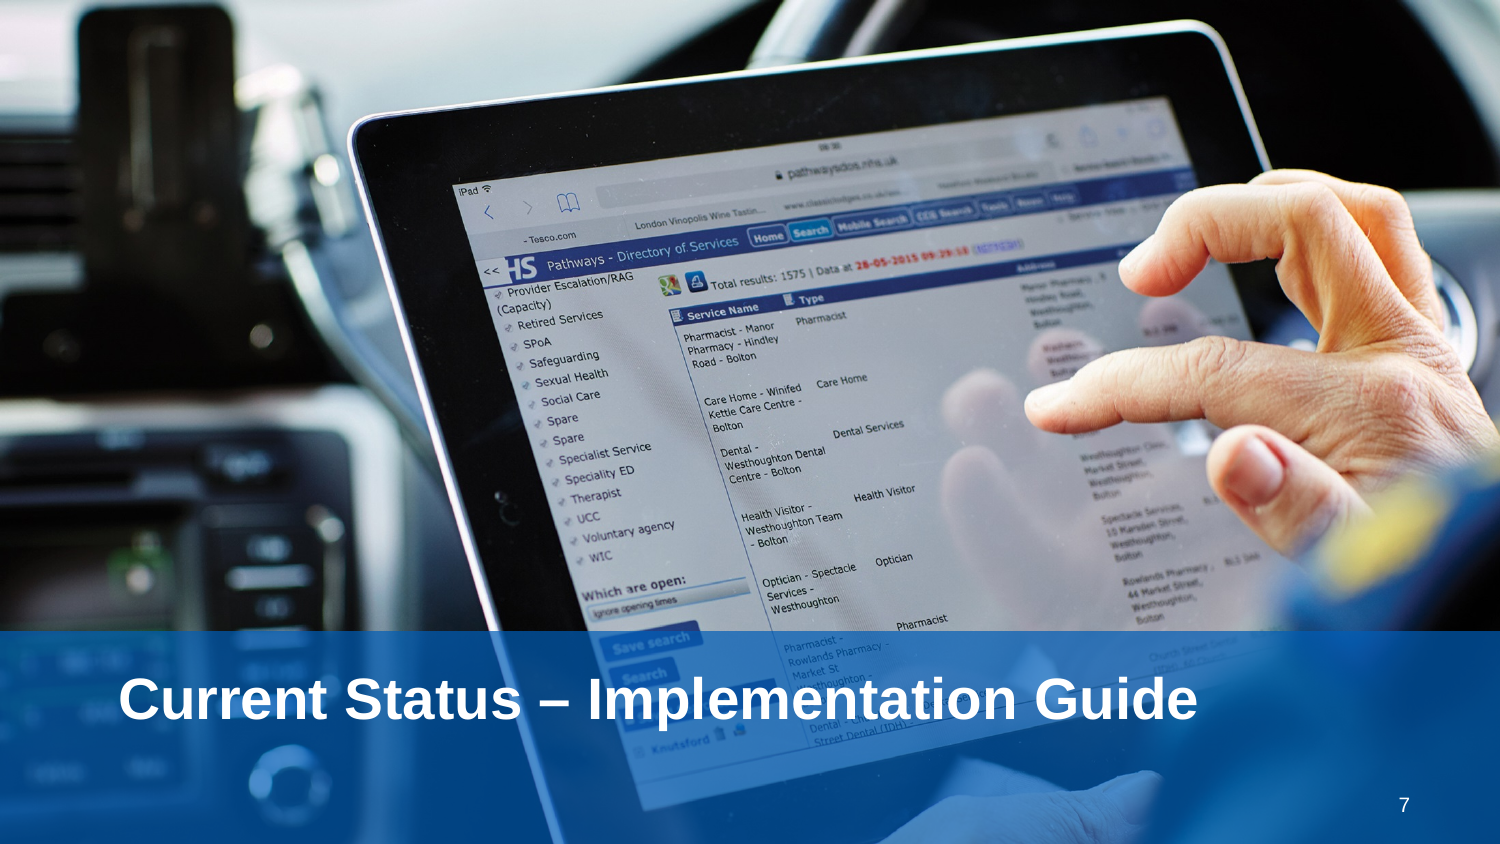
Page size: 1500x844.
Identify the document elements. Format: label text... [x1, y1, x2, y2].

slide_number 7 [1074, 782, 1425, 827]
picture [0, 0, 1500, 631]
title Current Status – Implementation Guide [118, 661, 1235, 809]
